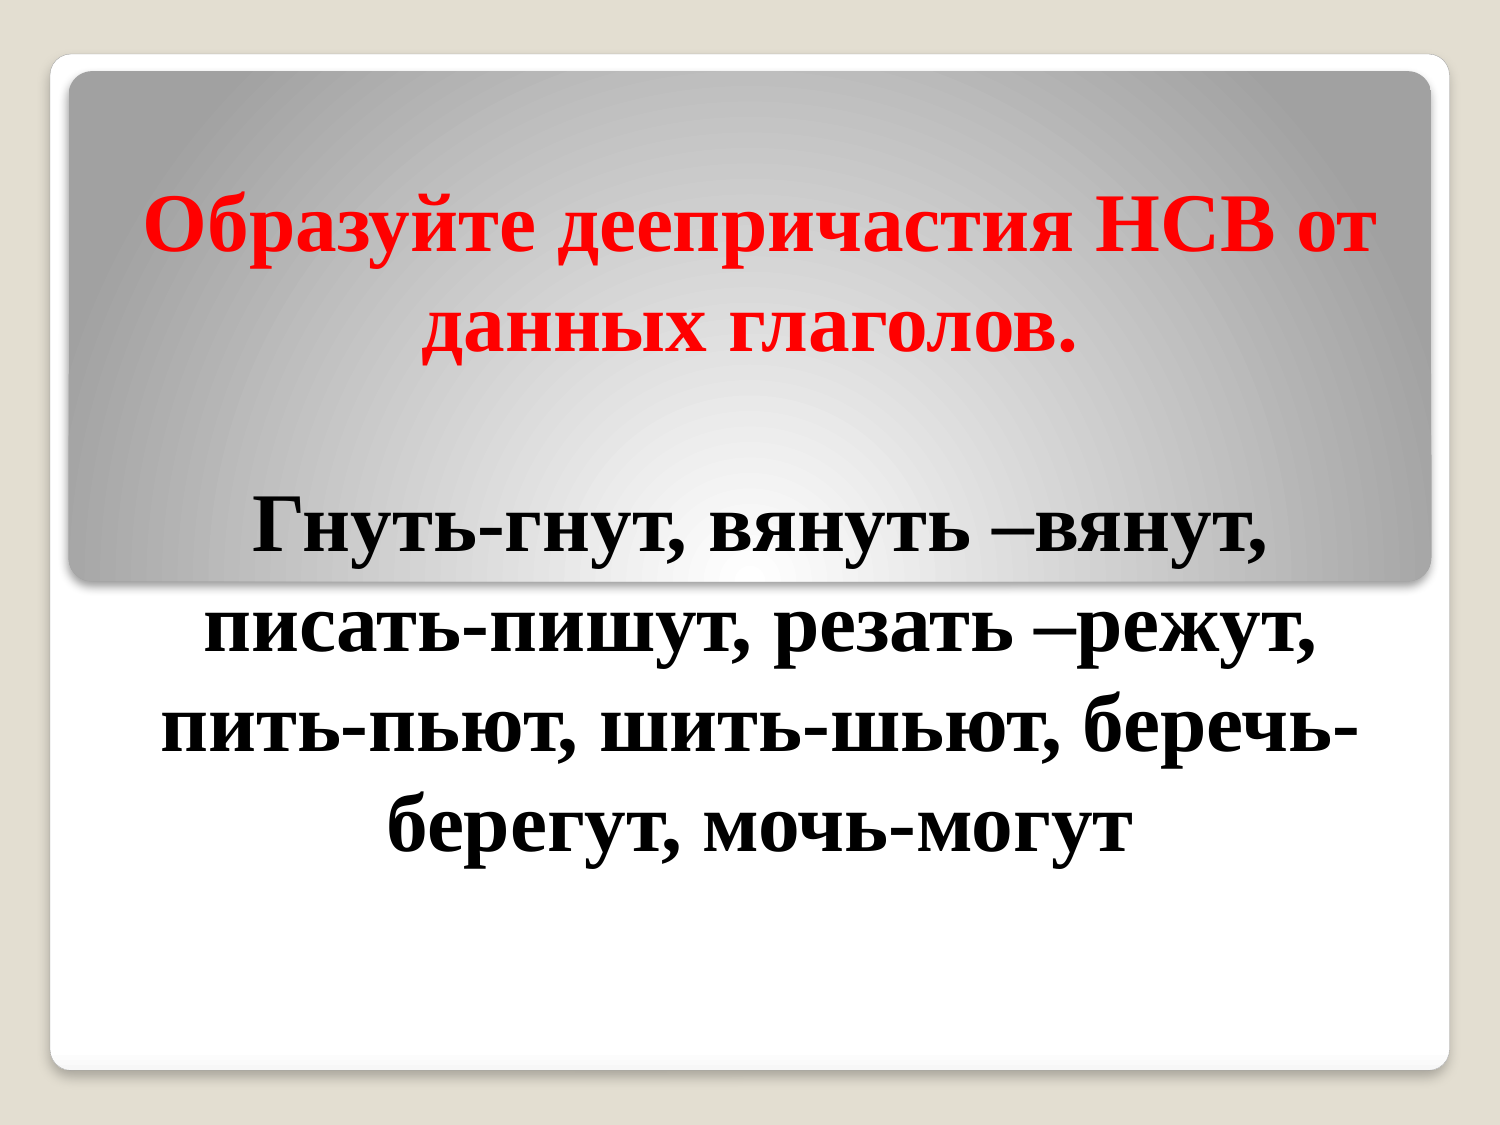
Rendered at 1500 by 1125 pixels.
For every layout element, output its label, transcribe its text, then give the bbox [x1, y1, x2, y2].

subtitle Образуйте деепричастия НСВ от данных глаголов. Гнуть-гнут, вянуть –вянут, писать-пишут, резать –режут, пить-пьют, шить-шьют, беречь-берегут, мочь-могут [64, 78, 1436, 1059]
